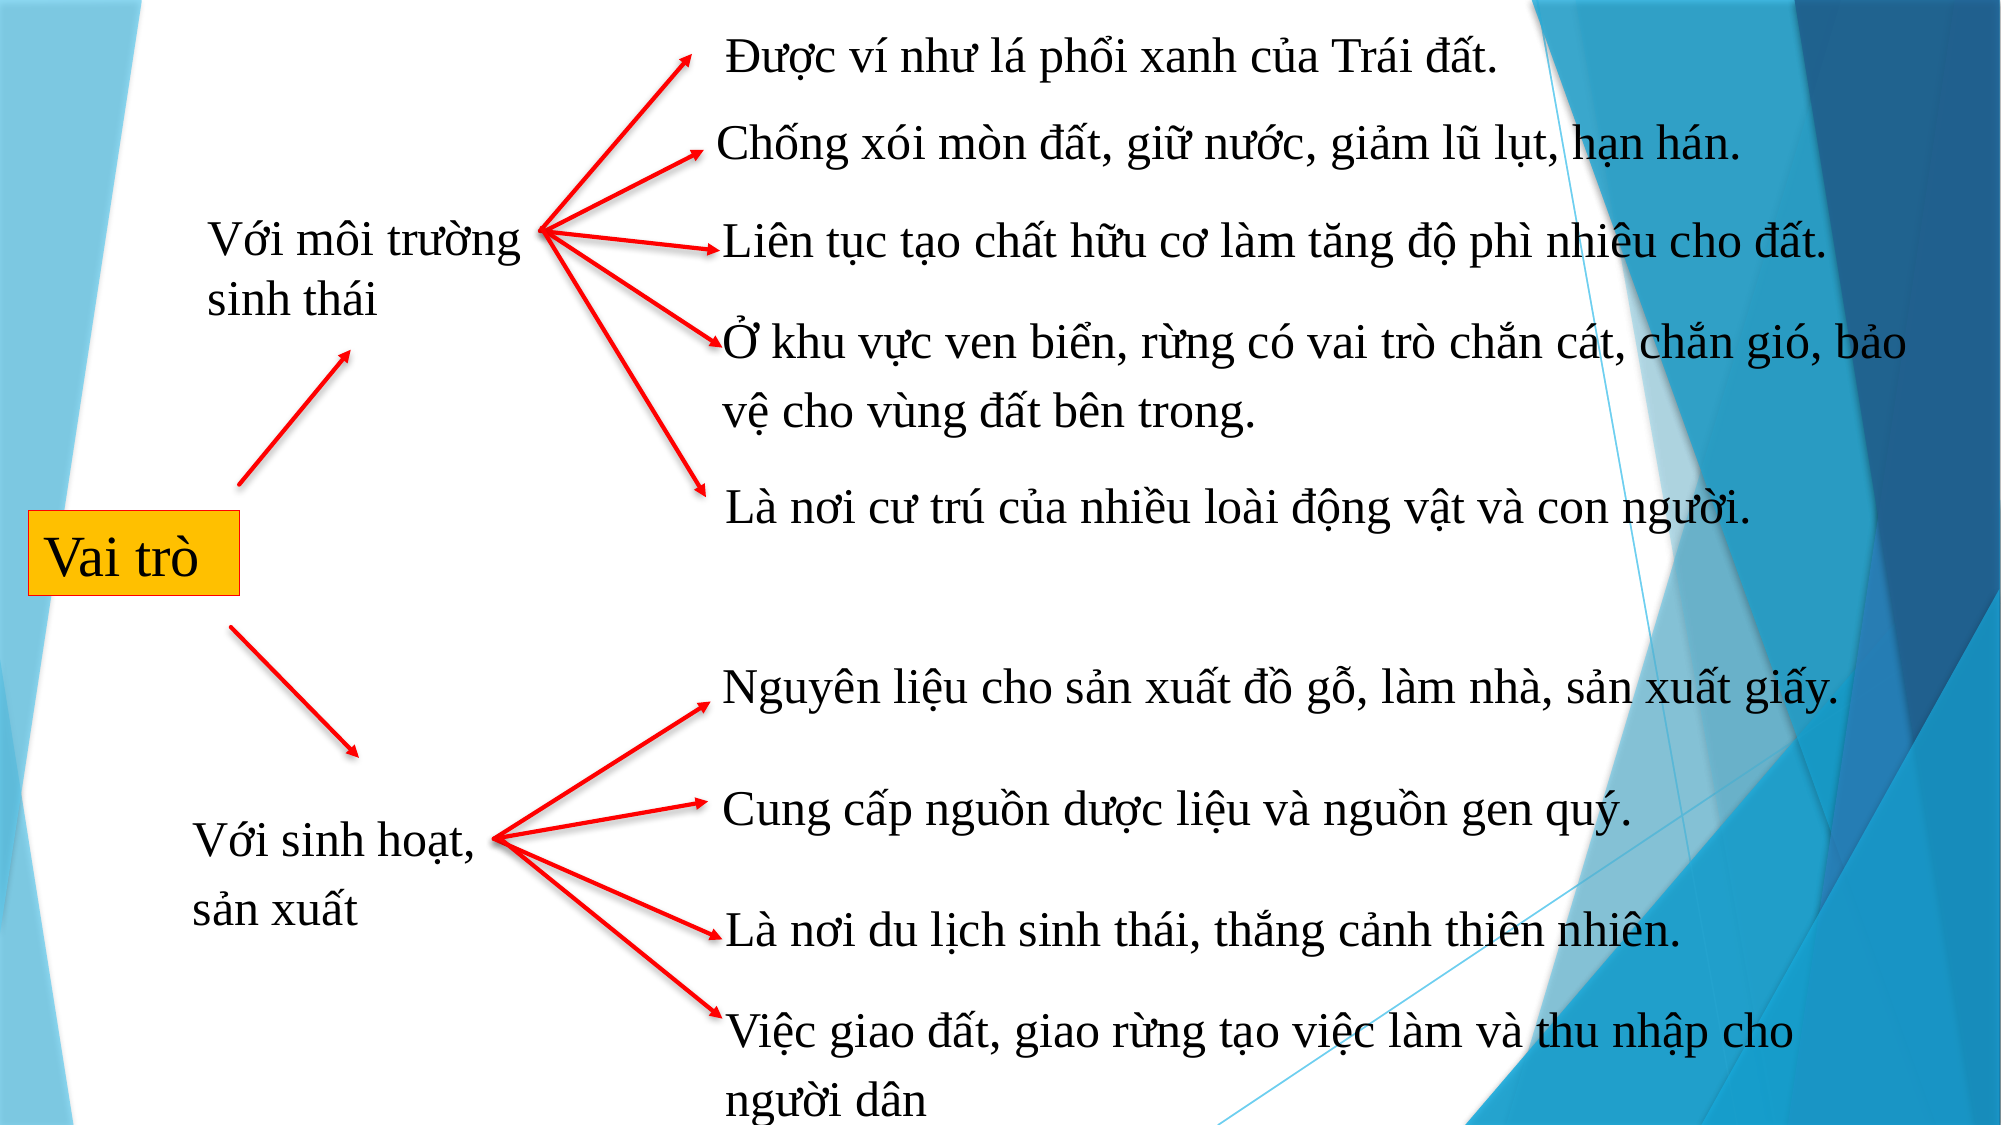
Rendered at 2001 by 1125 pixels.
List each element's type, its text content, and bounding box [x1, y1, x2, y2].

text_box Ở khu vực ven biển, rừng có vai trò chắn cát, chắn gió, bảo vệ cho vùng đất bên trong. [712, 292, 1947, 445]
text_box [238, 349, 352, 486]
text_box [544, 149, 705, 226]
text_box Chống xói mòn đất, giữ nước, giảm lũ lụt, hạn hán. [697, 93, 1774, 177]
text_box Việc giao đất, giao rừng tạo việc làm và thu nhập cho người dân [710, 981, 1824, 1125]
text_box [493, 838, 498, 940]
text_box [230, 626, 360, 759]
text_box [493, 700, 712, 803]
text_box Cung cấp nguồn dược liệu và nguồn gen quý. [715, 759, 1766, 844]
text_box Với môi trường sinh thái [192, 198, 536, 333]
text_box Vai trò [28, 510, 240, 596]
text_box Nguyên liệu cho sản xuất đồ gỗ, làm nhà, sản xuất giấy. [708, 637, 1922, 722]
text_box Là nơi du lịch sinh thái, thắng cảnh thiên nhiên. [728, 880, 1723, 964]
text_box Được ví như lá phổi xanh của Trái đất. [710, 6, 1712, 90]
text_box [493, 798, 709, 838]
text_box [539, 53, 693, 154]
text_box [541, 227, 707, 498]
text_box Với sinh hoạt, sản xuất [177, 790, 489, 944]
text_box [499, 838, 723, 1020]
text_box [711, 230, 723, 349]
text_box Liên tục tạo chất hữu cơ làm tăng độ phì nhiêu cho đất. [709, 191, 1852, 275]
text_box Là nơi cư trú của nhiều loài động vật và con người. [710, 457, 1787, 542]
